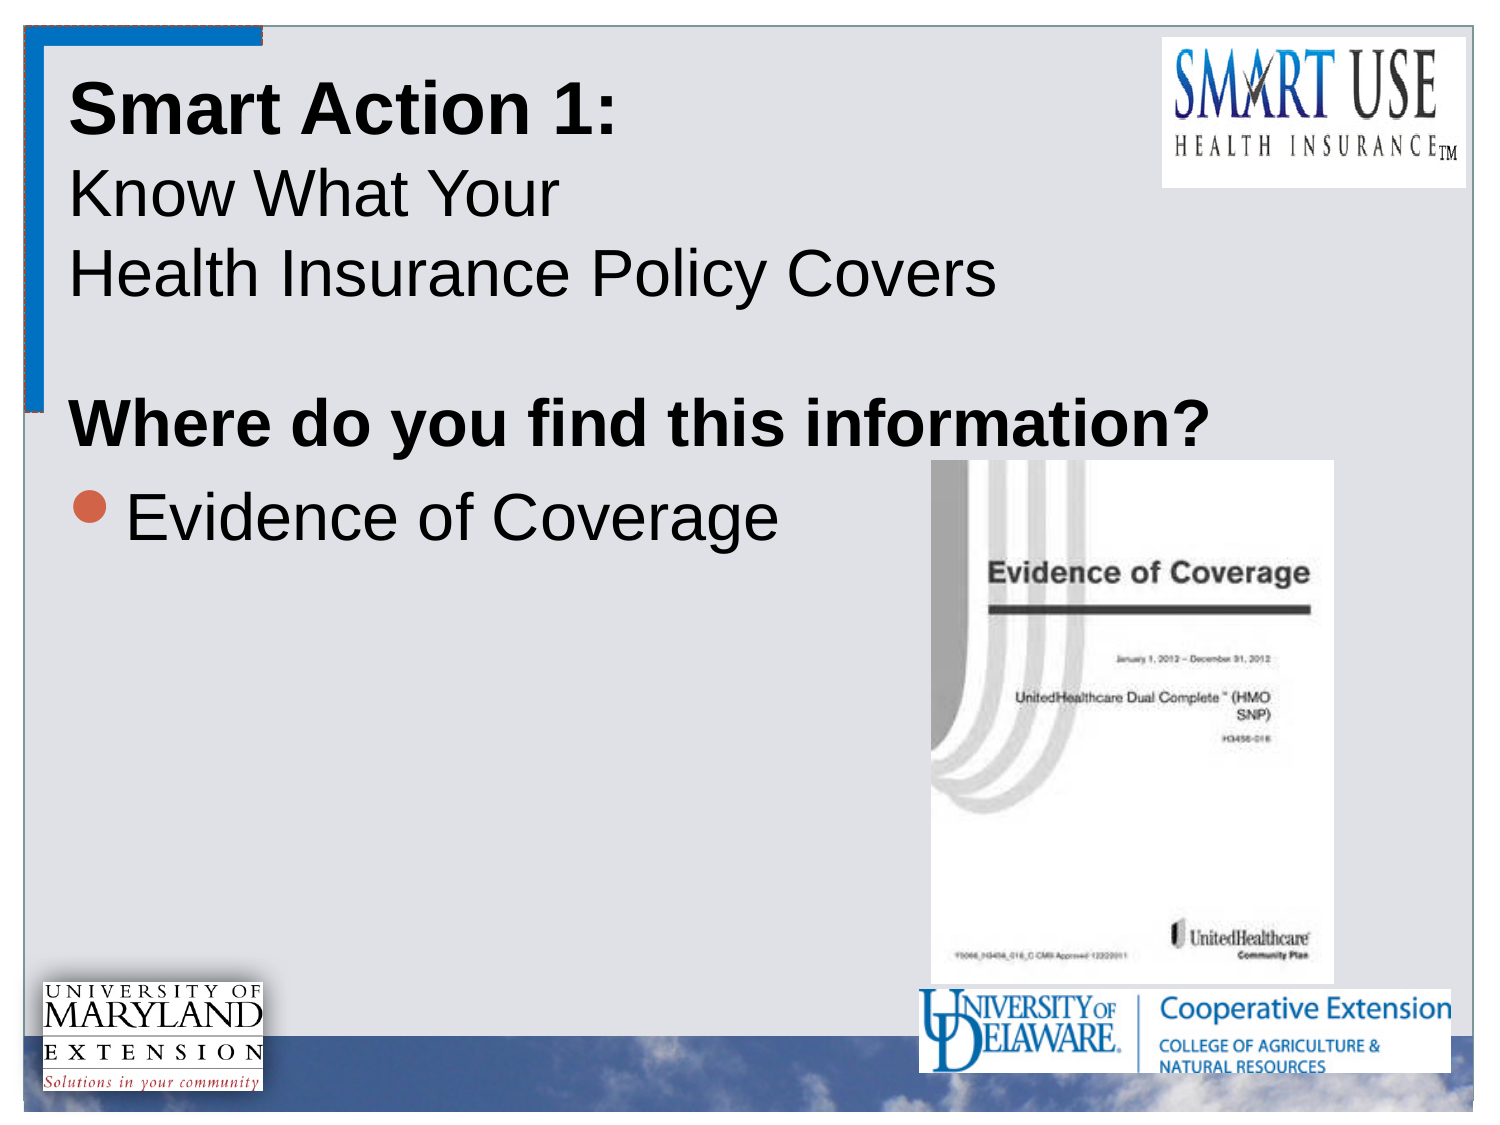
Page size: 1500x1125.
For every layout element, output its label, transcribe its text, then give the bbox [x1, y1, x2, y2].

picture [1162, 37, 1466, 188]
picture [23, 982, 1473, 1112]
picture [930, 460, 1334, 984]
title Smart Action 1: Know What Your Health Insurance Policy Covers [53, 223, 1462, 317]
list Where do you find this information? Evidence of Coverage [53, 372, 1404, 997]
